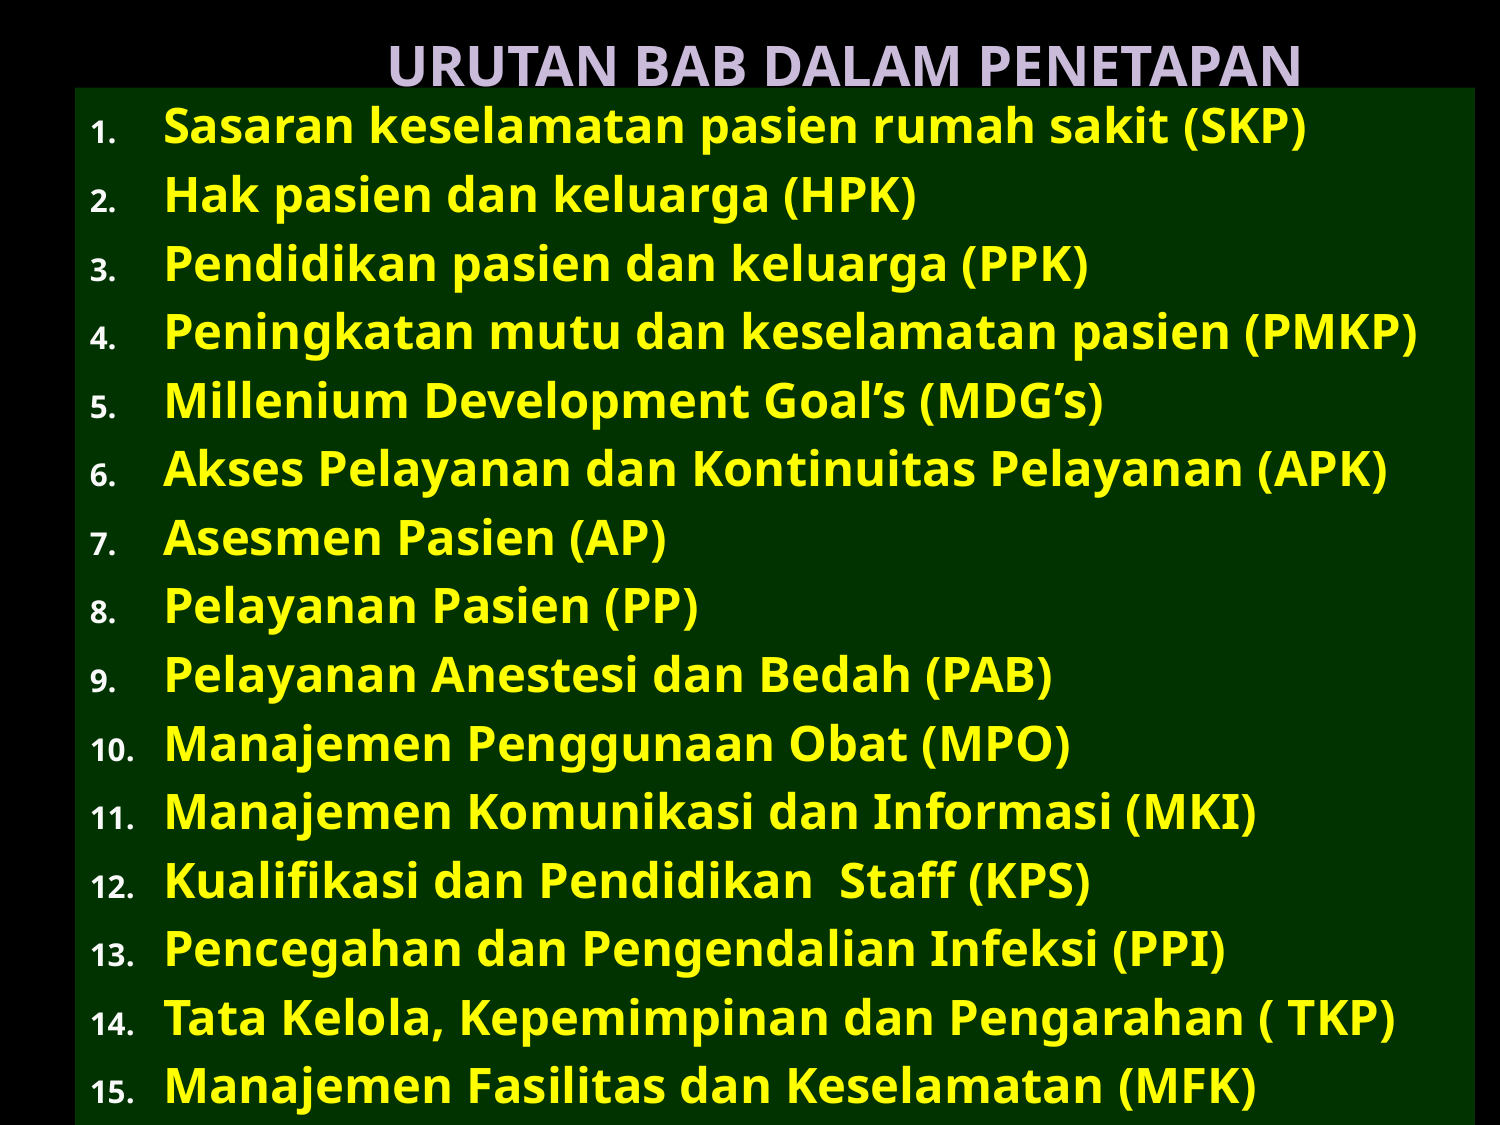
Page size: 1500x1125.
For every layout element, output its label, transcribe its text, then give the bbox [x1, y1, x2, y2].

list Sasaran keselamatan pasien rumah sakit (SKP) Hak pasien dan keluarga (HPK) Pendidikan pasien dan keluarga (PPK) Peningkatan mutu dan keselamatan pasien (PMKP) Millenium Development Goal’s (MDG’s) Akses Pelayanan dan Kontinuitas Pelayanan (APK) Asesmen Pasien (AP) Pelayanan Pasien (PP) Pelayanan Anestesi dan Bedah (PAB) Manajemen Penggunaan Obat (MPO) Manajemen Komunikasi dan Informasi (MKI) Kualifikasi dan Pendidikan Staff (KPS) Pencegahan dan Pengendalian Infeksi (PPI) Tata Kelola, Kepemimpinan dan Pengarahan ( TKP) Manajemen Fasilitas dan Keselamatan (MFK) [75, 87, 1475, 1125]
title URUTAN BAB DALAM PENETAPAN KELULUSAN [207, 22, 1483, 173]
